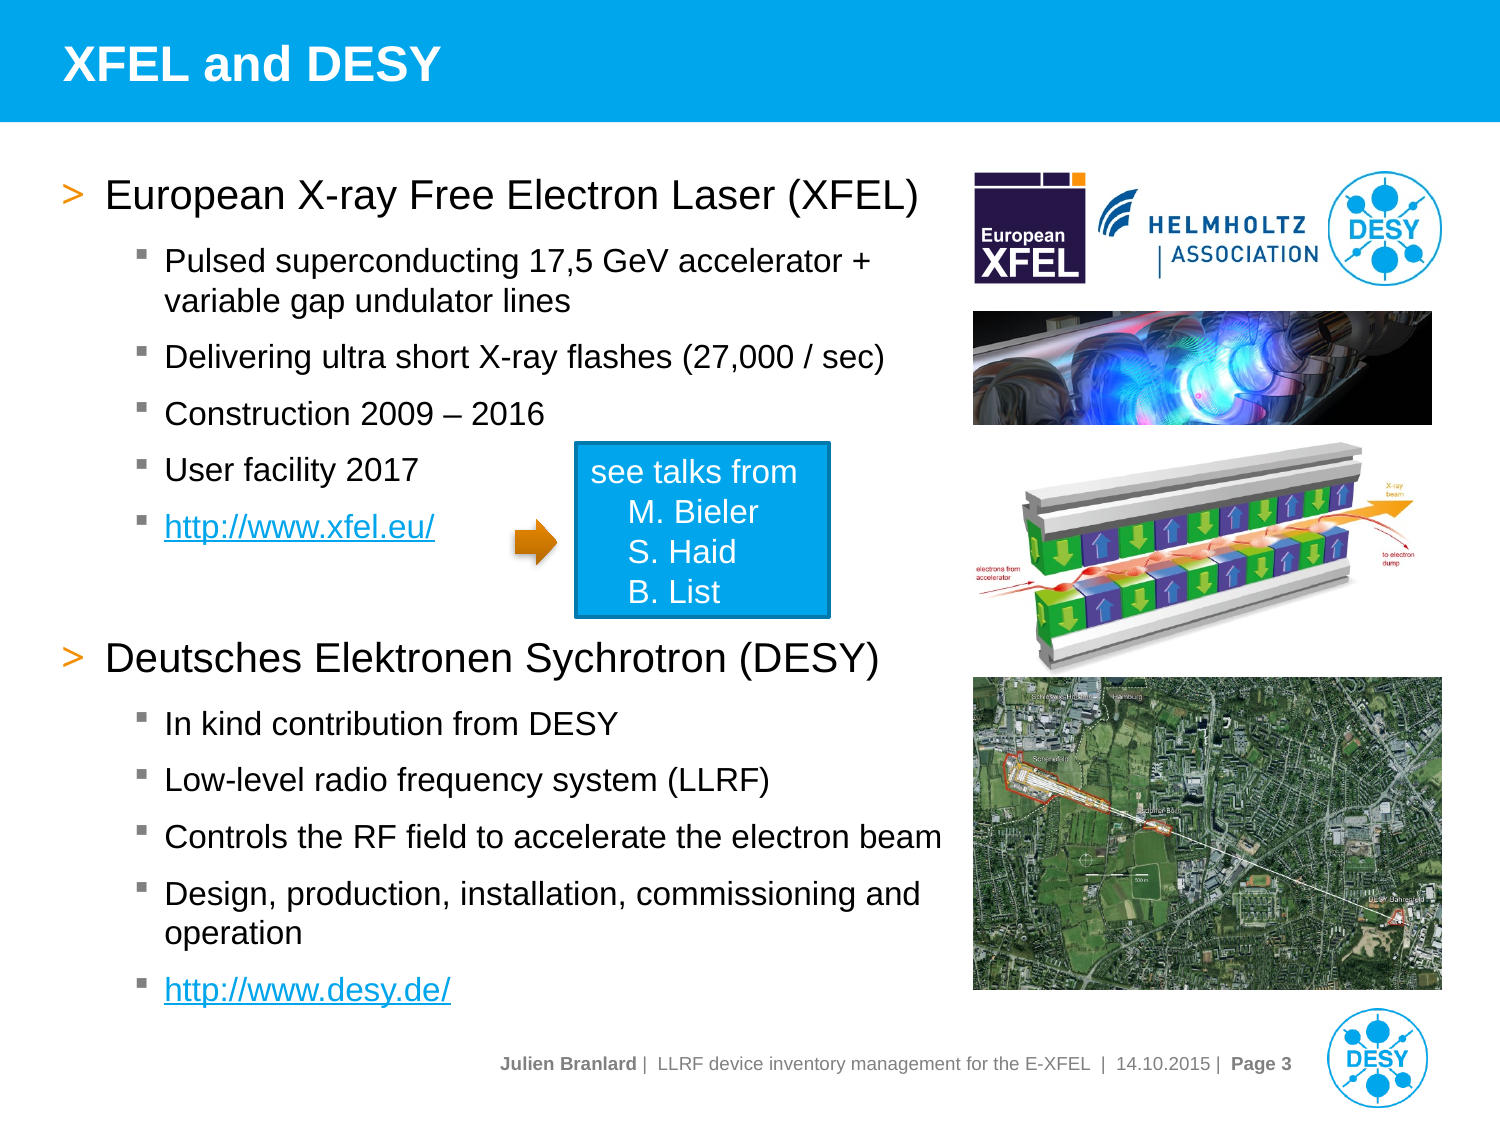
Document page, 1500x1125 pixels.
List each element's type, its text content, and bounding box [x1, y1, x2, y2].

picture [1387, 1008, 1428, 1046]
text_box see talks from M. Bieler S. Haid B. List [574, 441, 831, 619]
picture [1327, 1068, 1365, 1108]
text_box [514, 519, 558, 566]
list European X-ray Free Electron Laser (XFEL) Pulsed superconducting 17,5 GeV accelerator + variable gap undulator lines Delivering ultra short X-ray flashes (27,000 / sec) Construction 2009 – 2016 User facility 2017 http://www.xfel.eu/ Deutsches Elektronen Sychrotron (DESY) In kind contribution from DESY Low-level radio frequency system (LLRF) Controls the RF field to accelerate the electron beam Design, production, installation, commissioning and operation http://www.desy.de/ [46, 160, 974, 947]
picture [972, 169, 1442, 287]
picture [958, 426, 1446, 991]
picture [973, 311, 1432, 425]
picture [1330, 1011, 1426, 1106]
title XFEL and DESY [47, 16, 1446, 107]
picture [1391, 1071, 1428, 1108]
picture [1327, 1008, 1368, 1049]
